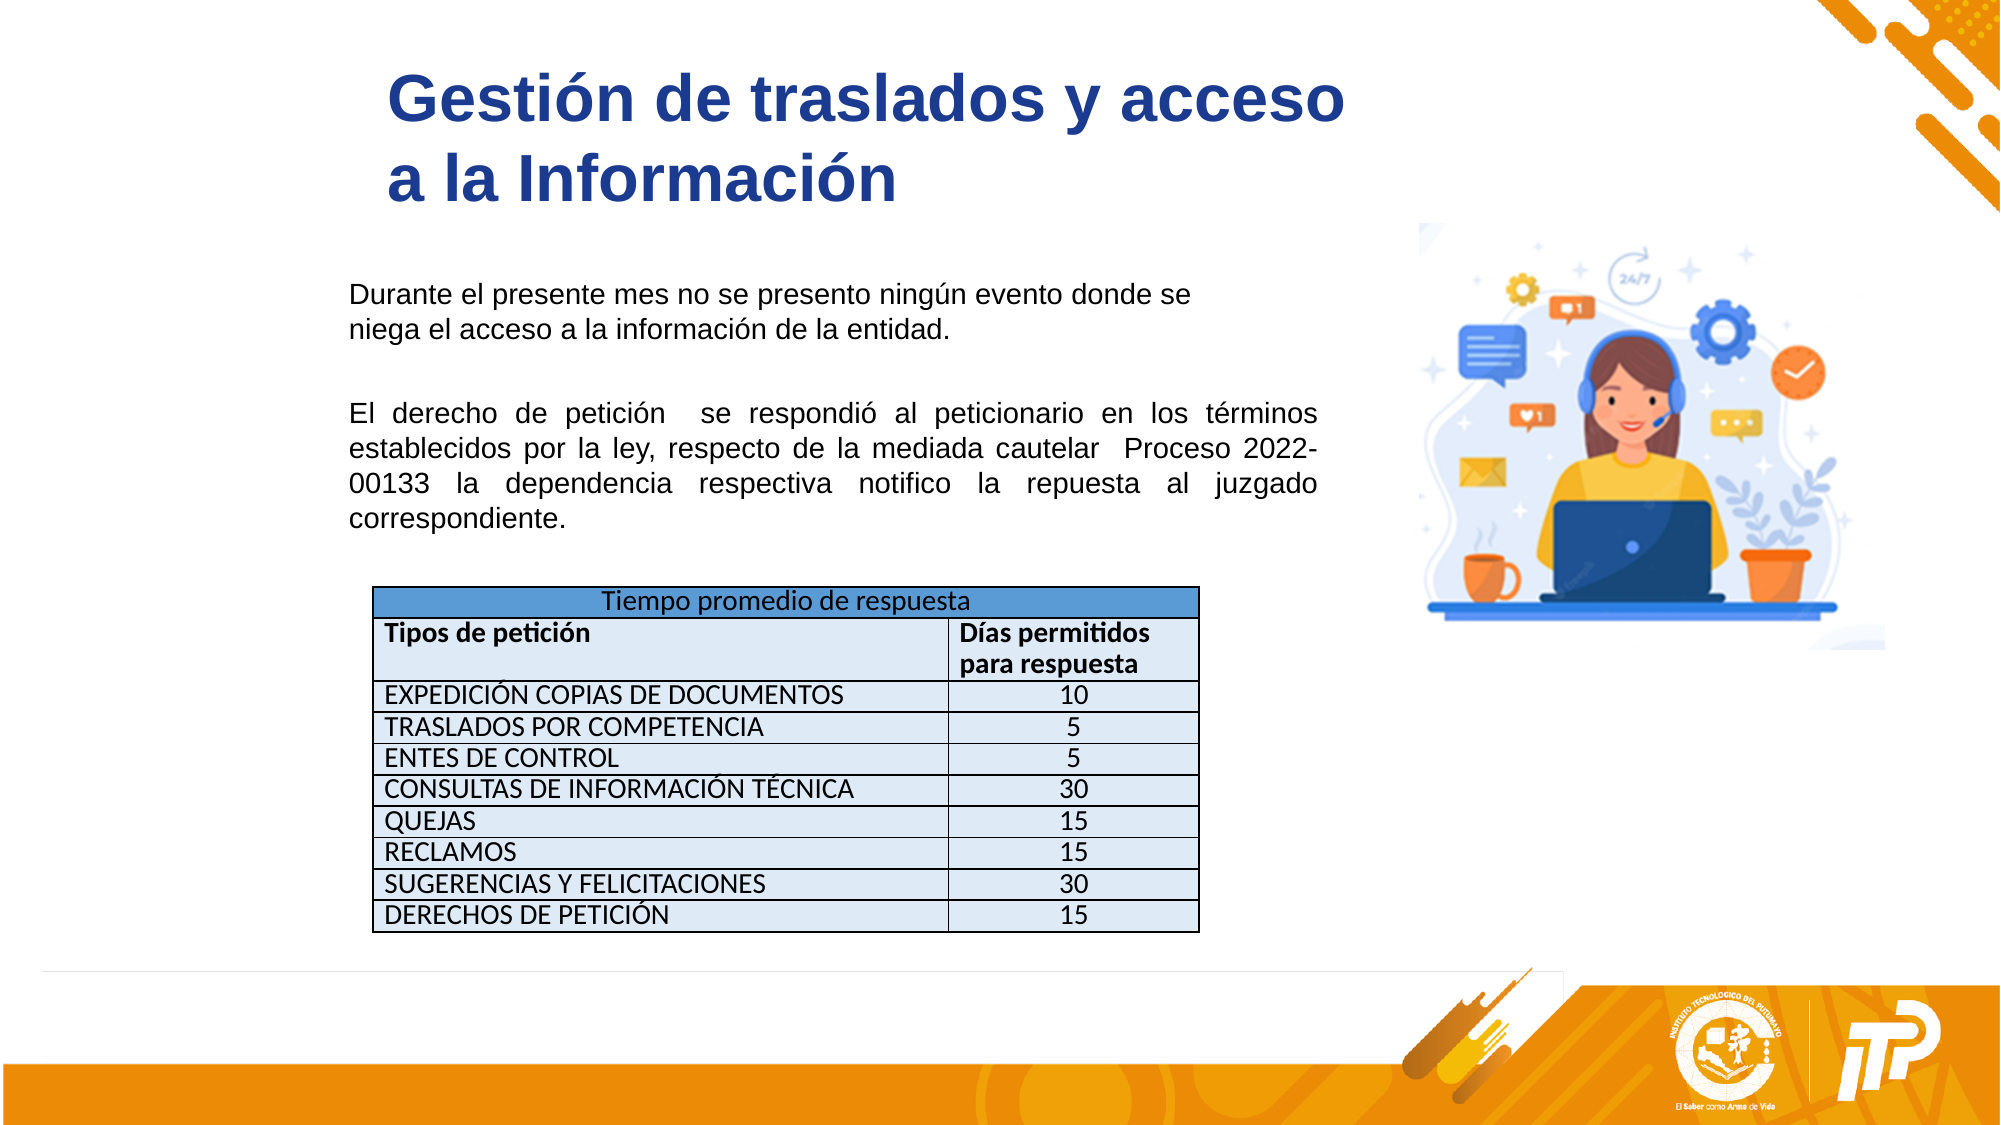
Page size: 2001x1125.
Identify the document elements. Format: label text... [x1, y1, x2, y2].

table_cell 5 [949, 744, 1198, 774]
table_cell Tipos de petición [374, 619, 948, 680]
table_cell RECLAMOS [374, 838, 948, 868]
table_cell TRASLADOS POR COMPETENCIA [374, 713, 948, 743]
picture [3, 0, 2000, 1125]
table_cell DERECHOS DE PETICIÓN [374, 901, 948, 931]
text_box Gestión de traslados y acceso a la Información [373, 47, 1373, 222]
table_cell ENTES DE CONTROL [374, 744, 948, 774]
text_box Durante el presente mes no se presento ningún evento donde se niega el acceso a la información de la entidad. [334, 268, 1335, 353]
table_header Tiempo promedio de respuesta [374, 588, 1198, 617]
table_cell SUGERENCIAS Y FELICITACIONES [374, 870, 948, 899]
table_cell 15 [949, 901, 1198, 931]
table_cell 30 [949, 776, 1198, 805]
text_box El derecho de petición se respondió al peticionario en los términos establecidos por la ley, respecto de la mediada cautelar Proceso 2022-00133 la dependencia respectiva notifico la repuesta al juzgado correspondiente. [334, 386, 1335, 542]
table_cell 15 [949, 838, 1198, 868]
table_cell Días permitidos para respuesta [949, 619, 1198, 680]
table_cell 30 [949, 870, 1198, 899]
table_cell QUEJAS [374, 807, 948, 837]
table_cell EXPEDICIÓN COPIAS DE DOCUMENTOS [374, 682, 948, 711]
table_cell 5 [949, 713, 1198, 743]
table_cell CONSULTAS DE INFORMACIÓN TÉCNICA [374, 776, 948, 805]
table_cell 15 [949, 807, 1198, 837]
table_cell 10 [949, 682, 1198, 711]
